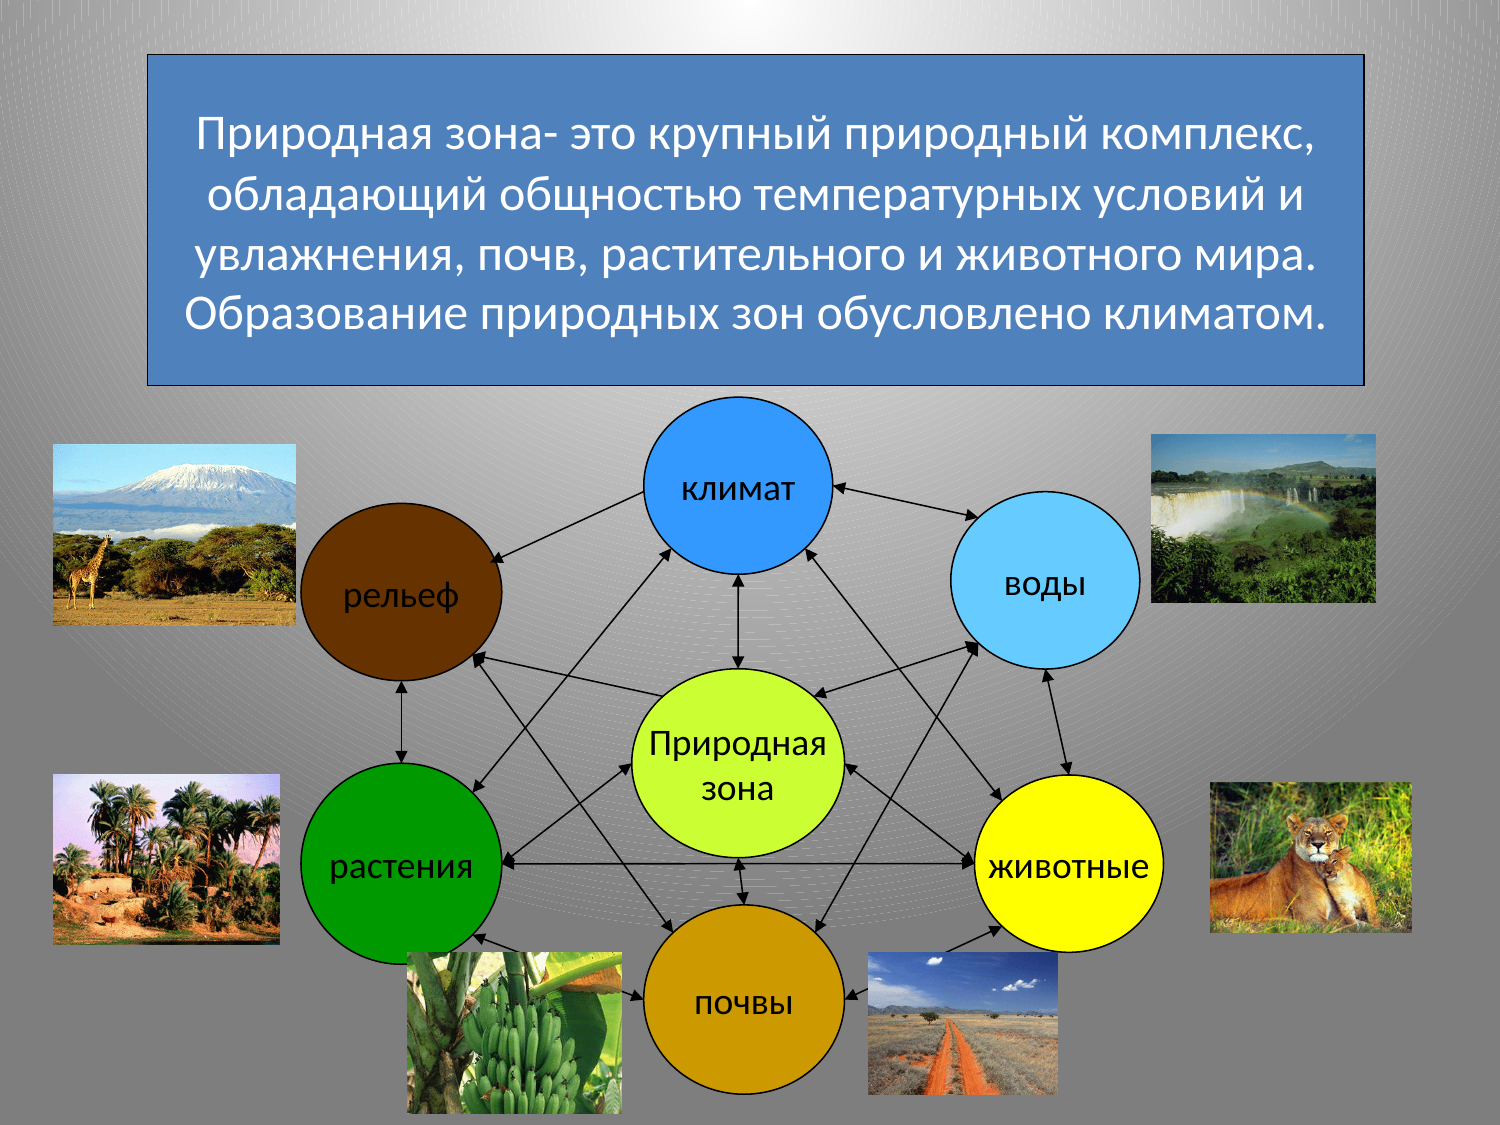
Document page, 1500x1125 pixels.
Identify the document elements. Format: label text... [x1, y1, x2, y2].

picture [52, 443, 296, 626]
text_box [804, 547, 1003, 802]
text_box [814, 703, 979, 933]
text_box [472, 547, 672, 653]
picture [1151, 433, 1377, 603]
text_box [844, 925, 1003, 1000]
picture [52, 774, 280, 945]
picture [867, 952, 1058, 1095]
picture [407, 952, 623, 1114]
text_box Природная зона [679, 668, 809, 858]
picture [1210, 782, 1412, 934]
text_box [1045, 668, 1070, 776]
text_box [812, 642, 979, 697]
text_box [472, 940, 644, 1000]
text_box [844, 762, 975, 864]
text_box воды [958, 491, 1140, 669]
text_box Природная зона- это крупный природный комплекс, обладающий общностью температурных условий и увлажнения, почв, растительного и животного мира. Образование природных зон обусловлено климатом. [147, 54, 1365, 386]
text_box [832, 485, 979, 518]
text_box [738, 857, 745, 906]
text_box животные [983, 775, 1164, 953]
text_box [472, 654, 674, 933]
text_box почвы [644, 905, 845, 1095]
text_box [472, 654, 664, 697]
text_box рельеф [301, 503, 488, 681]
text_box климат [643, 397, 833, 575]
text_box растения [301, 763, 467, 965]
